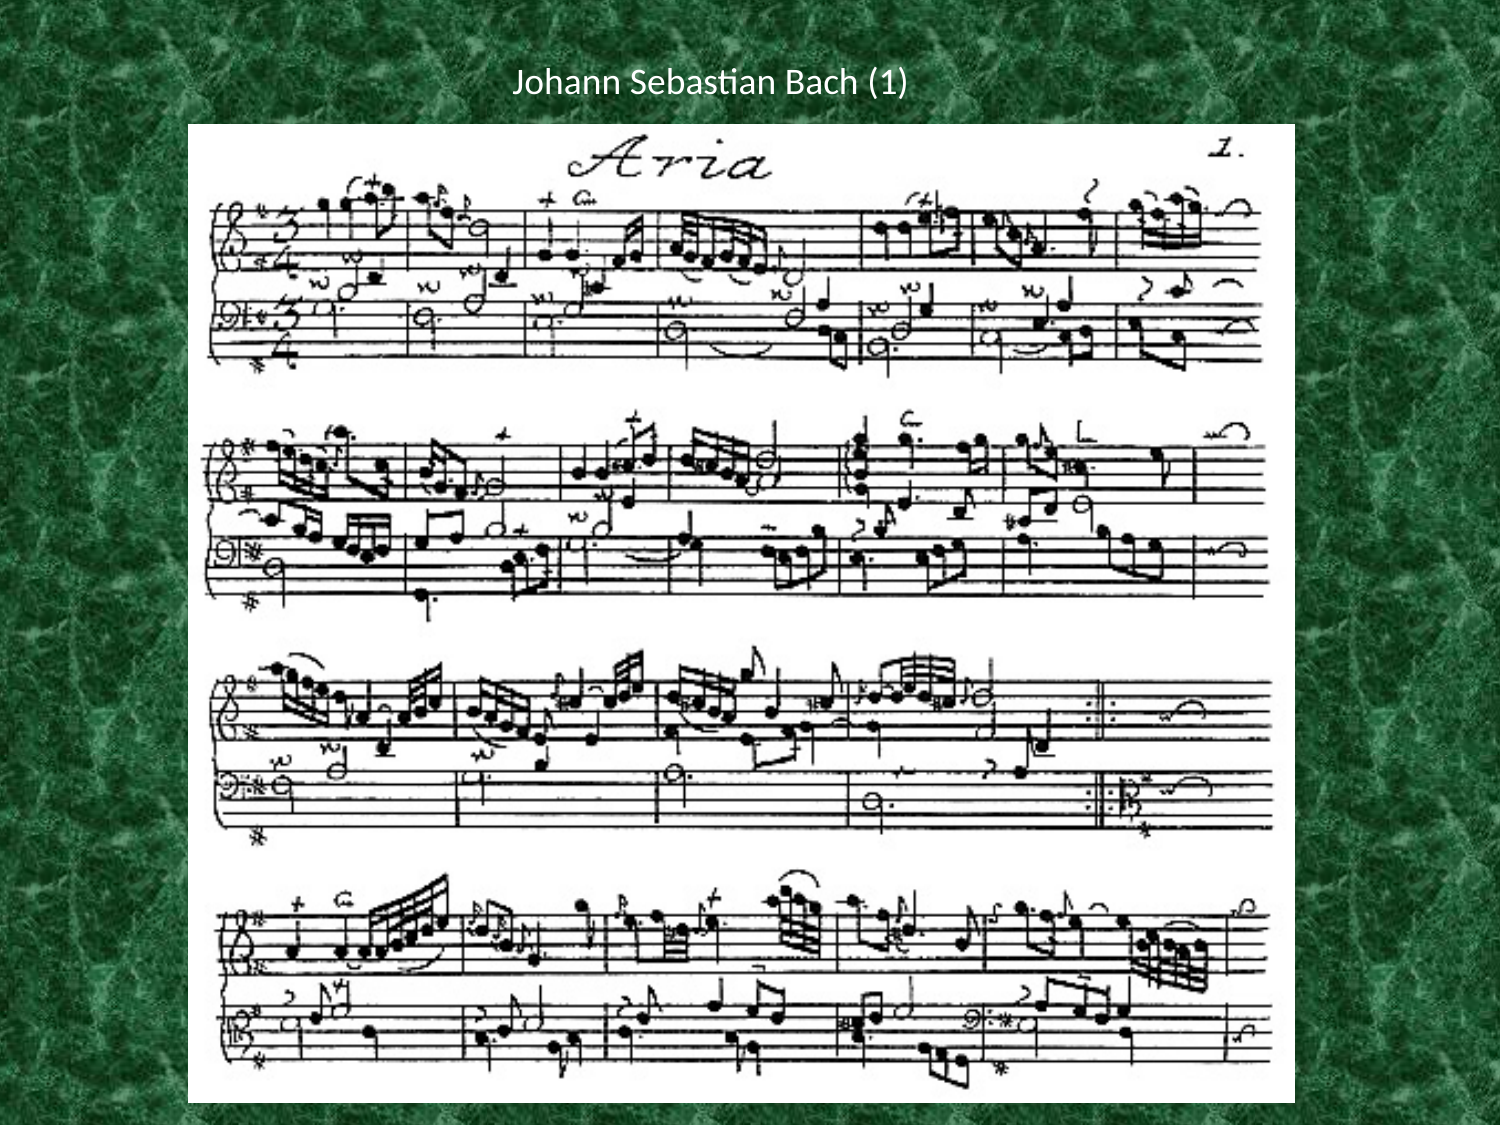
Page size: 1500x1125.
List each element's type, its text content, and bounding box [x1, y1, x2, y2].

text_box Johann Sebastian Bach (1) [497, 49, 986, 110]
text_box [0, 0, 1500, 1125]
picture [188, 124, 1295, 1104]
